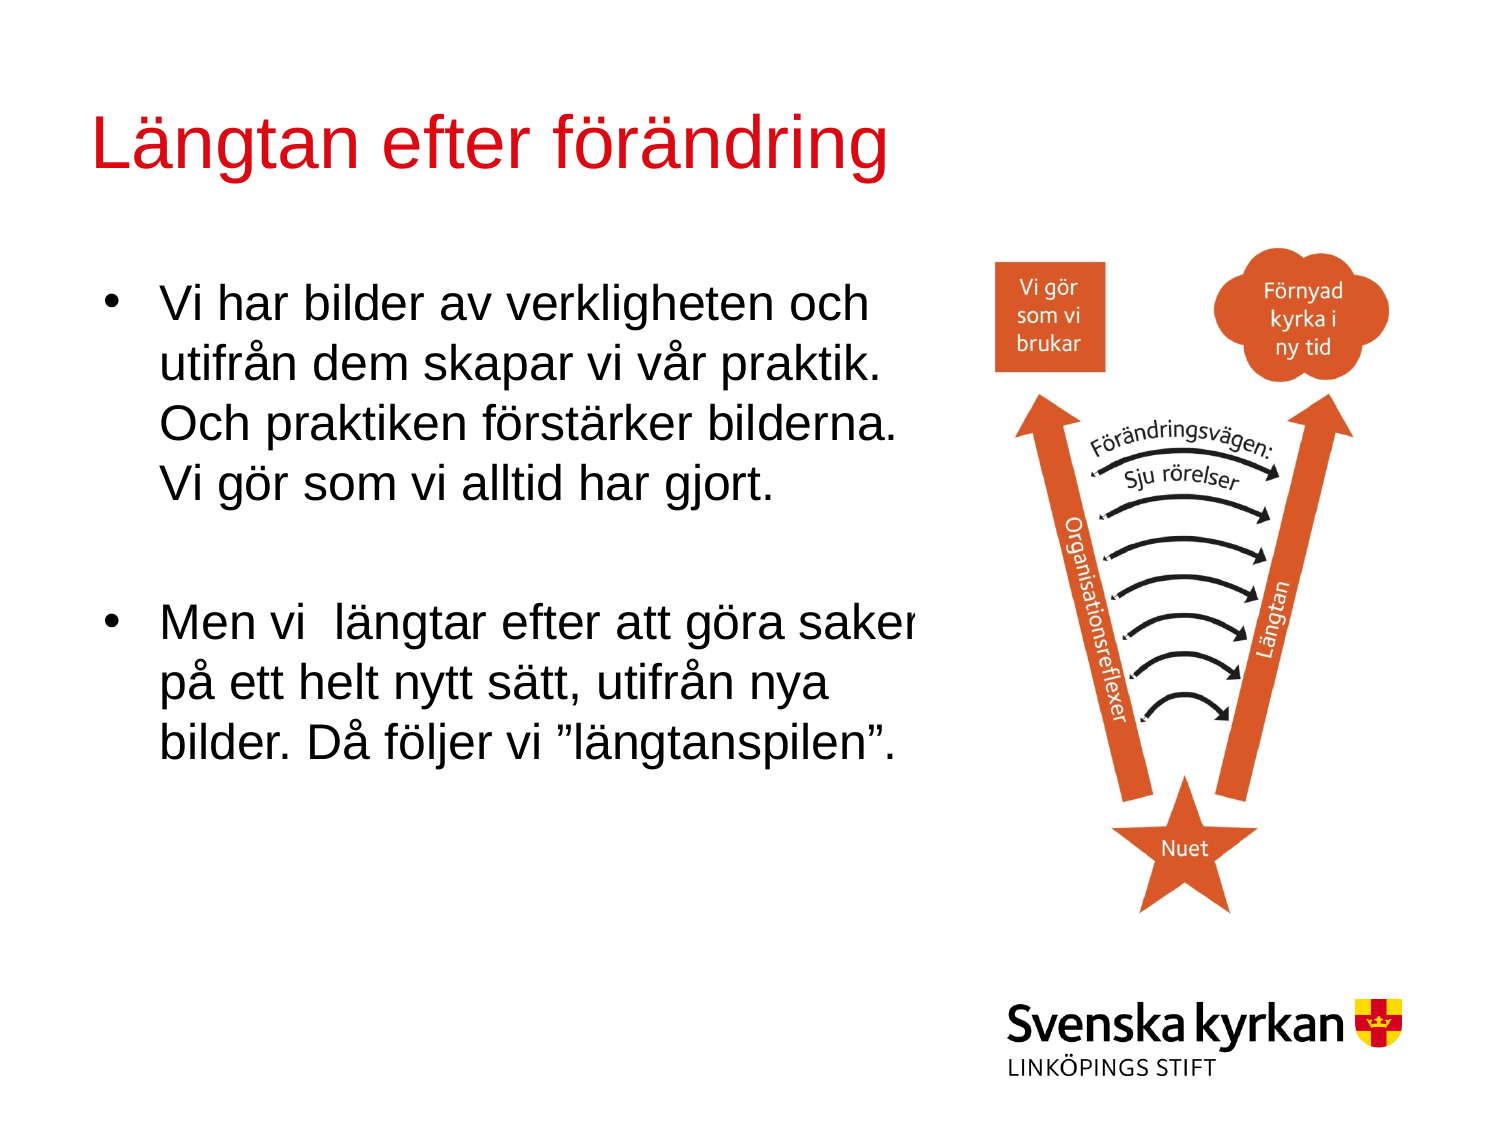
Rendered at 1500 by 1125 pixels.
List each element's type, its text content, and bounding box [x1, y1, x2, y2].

title Längtan efter förändring [75, 45, 1425, 233]
picture [1007, 999, 1402, 1076]
picture [915, 203, 1459, 973]
list Vi har bilder av verkligheten och utifrån dem skapar vi vår praktik. Och praktiken förstärker bilderna. Vi gör som vi alltid har gjort. Men vi längtar efter att göra saker på ett helt nytt sätt, utifrån nya bilder. Då följer vi ”längtanspilen”. [88, 262, 951, 1005]
